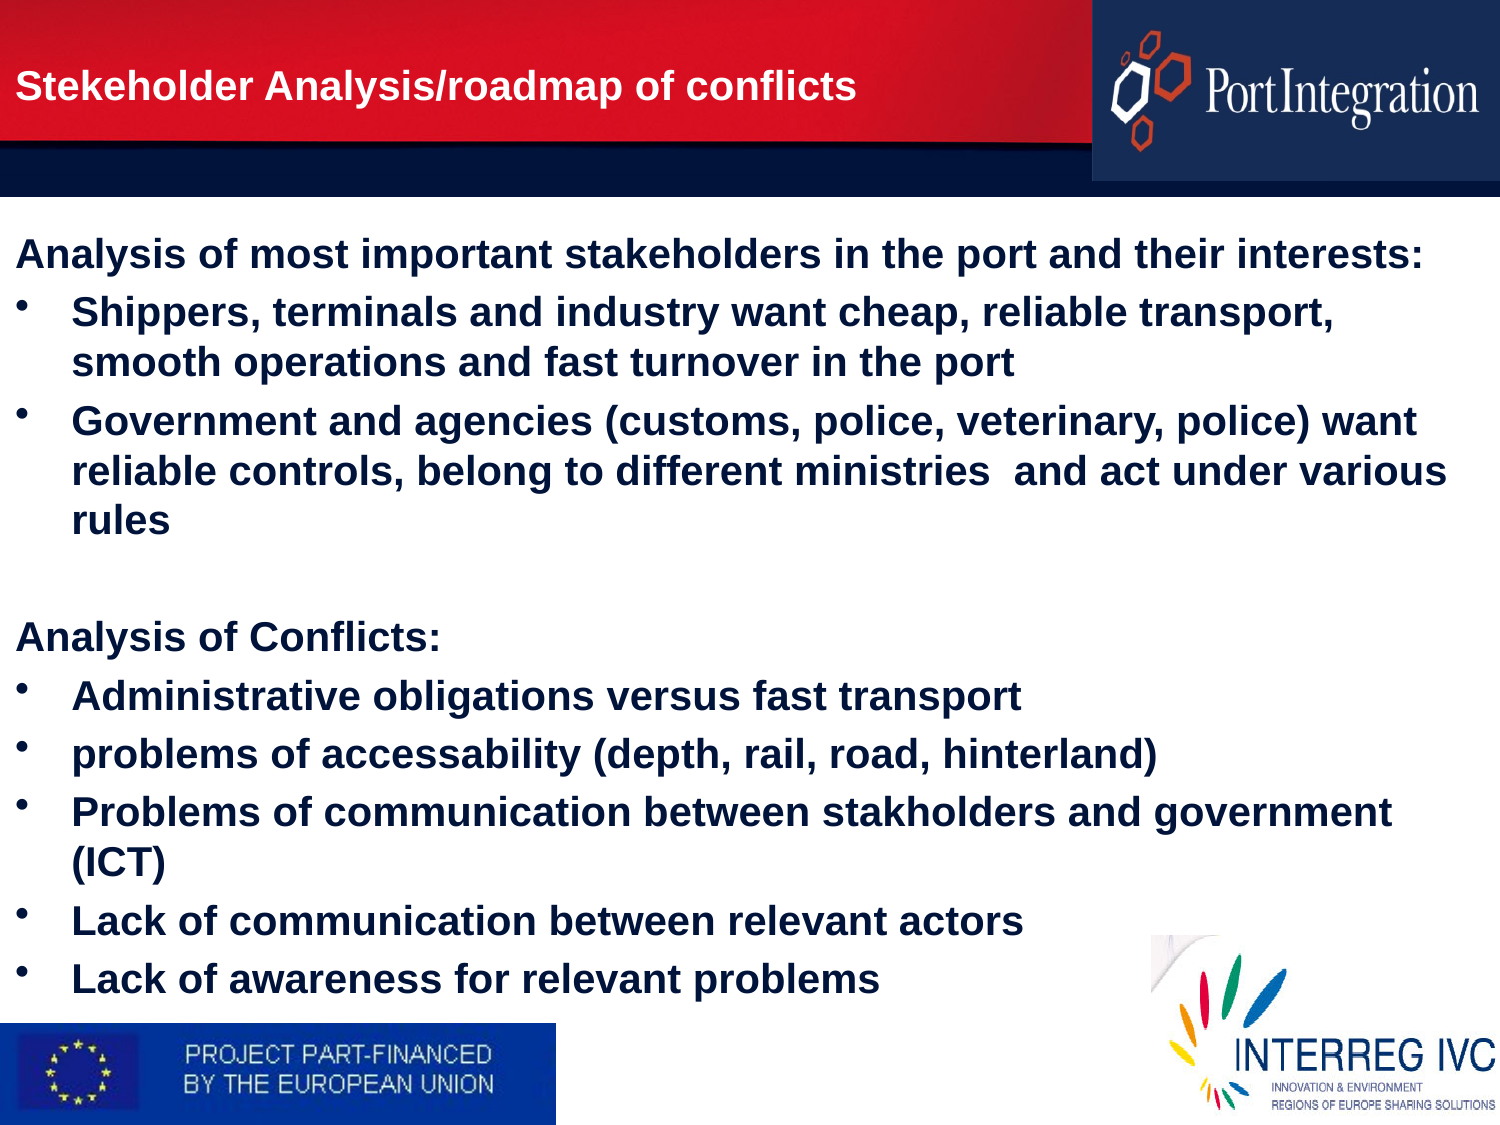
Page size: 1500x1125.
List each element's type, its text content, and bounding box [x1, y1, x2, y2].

picture [0, 1067, 556, 1125]
text_box Analysis of most important stakeholders in the port and their interests: Shippers, terminals and industry want cheap, reliable transport, smooth operations and fast turnover in the port Government and agencies (customs, police, veterinary, police) want reliable controls, belong to different ministries and act under various rules Analysis of Conflicts: Administrative obligations versus fast transport problems of accessability (depth, rail, road, hinterland) Problems of communication between stakholders and government (ICT) Lack of communication between relevant actors Lack of awareness for relevant problems [0, 160, 1500, 1067]
picture [1151, 935, 1500, 1125]
picture [1235, 0, 1500, 160]
title Stekeholder Analysis/roadmap of conflicts [0, 0, 1235, 160]
